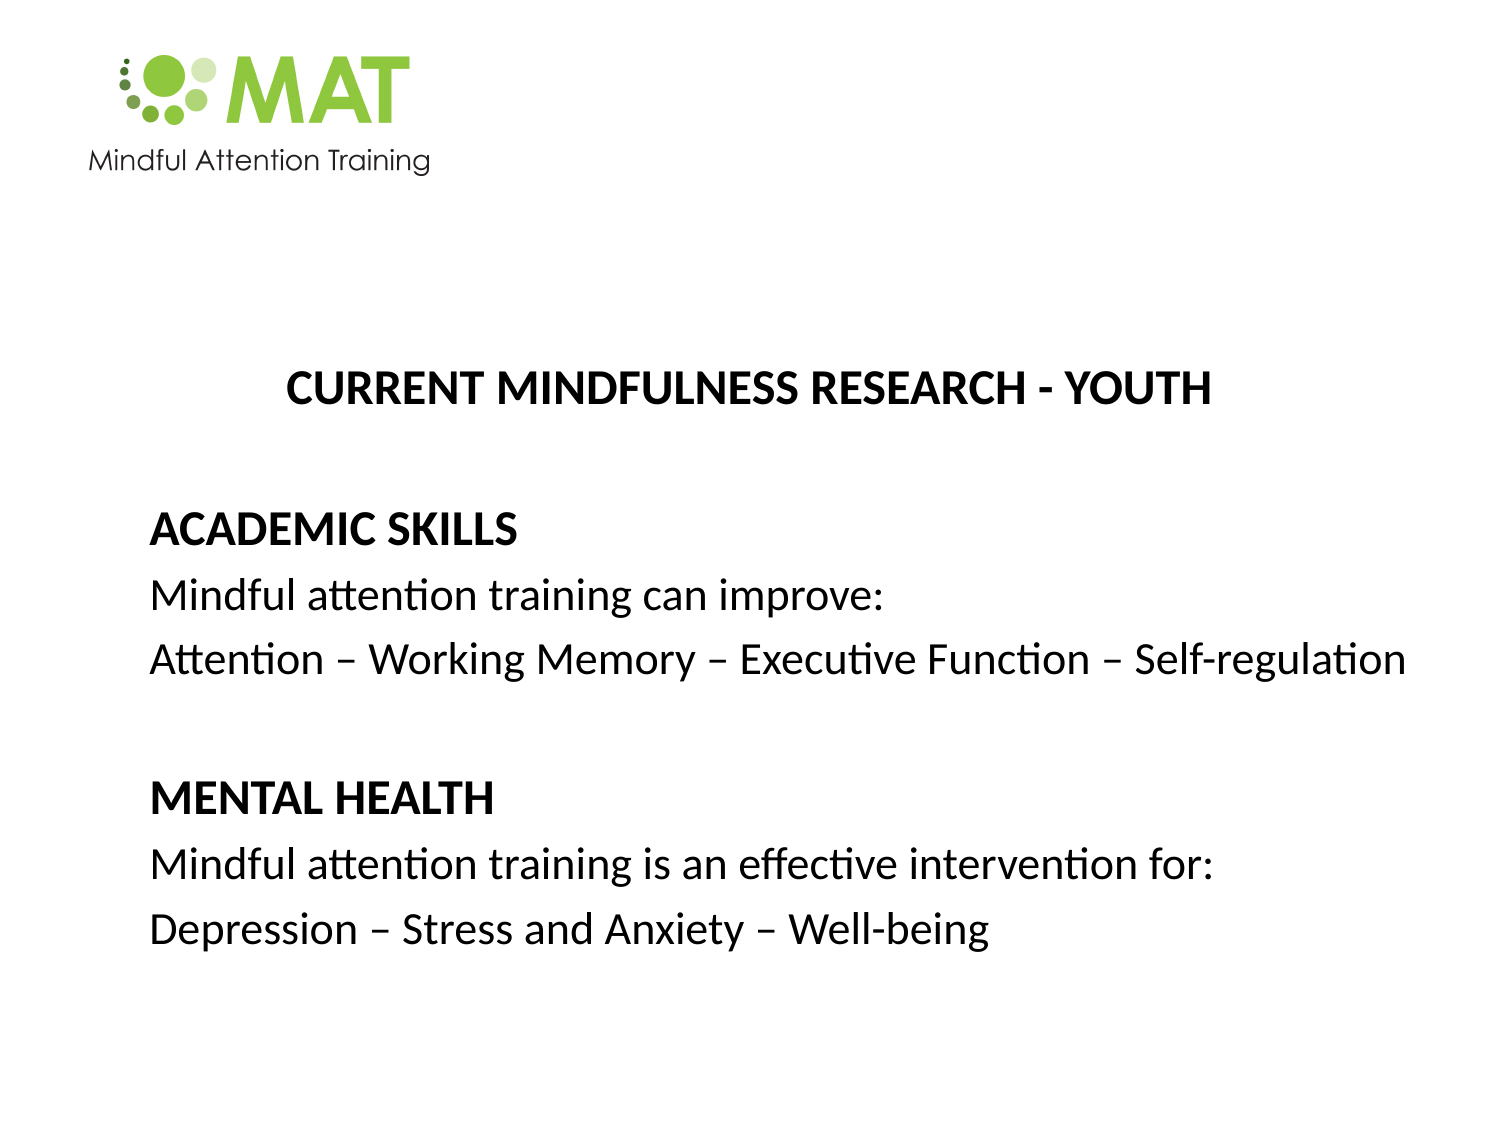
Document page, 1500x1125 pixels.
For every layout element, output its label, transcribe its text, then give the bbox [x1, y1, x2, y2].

picture [74, 44, 443, 187]
list CURRENT MINDFULNESS RESEARCH - YOUTH ACADEMIC SKILLS Mindful attention training can improve: Attention – Working Memory – Executive Function – Self-regulation MENTAL HEALTH Mindful attention training is an effective intervention for: Depression – Stress and Anxiety – Well-being [75, 262, 1425, 1005]
